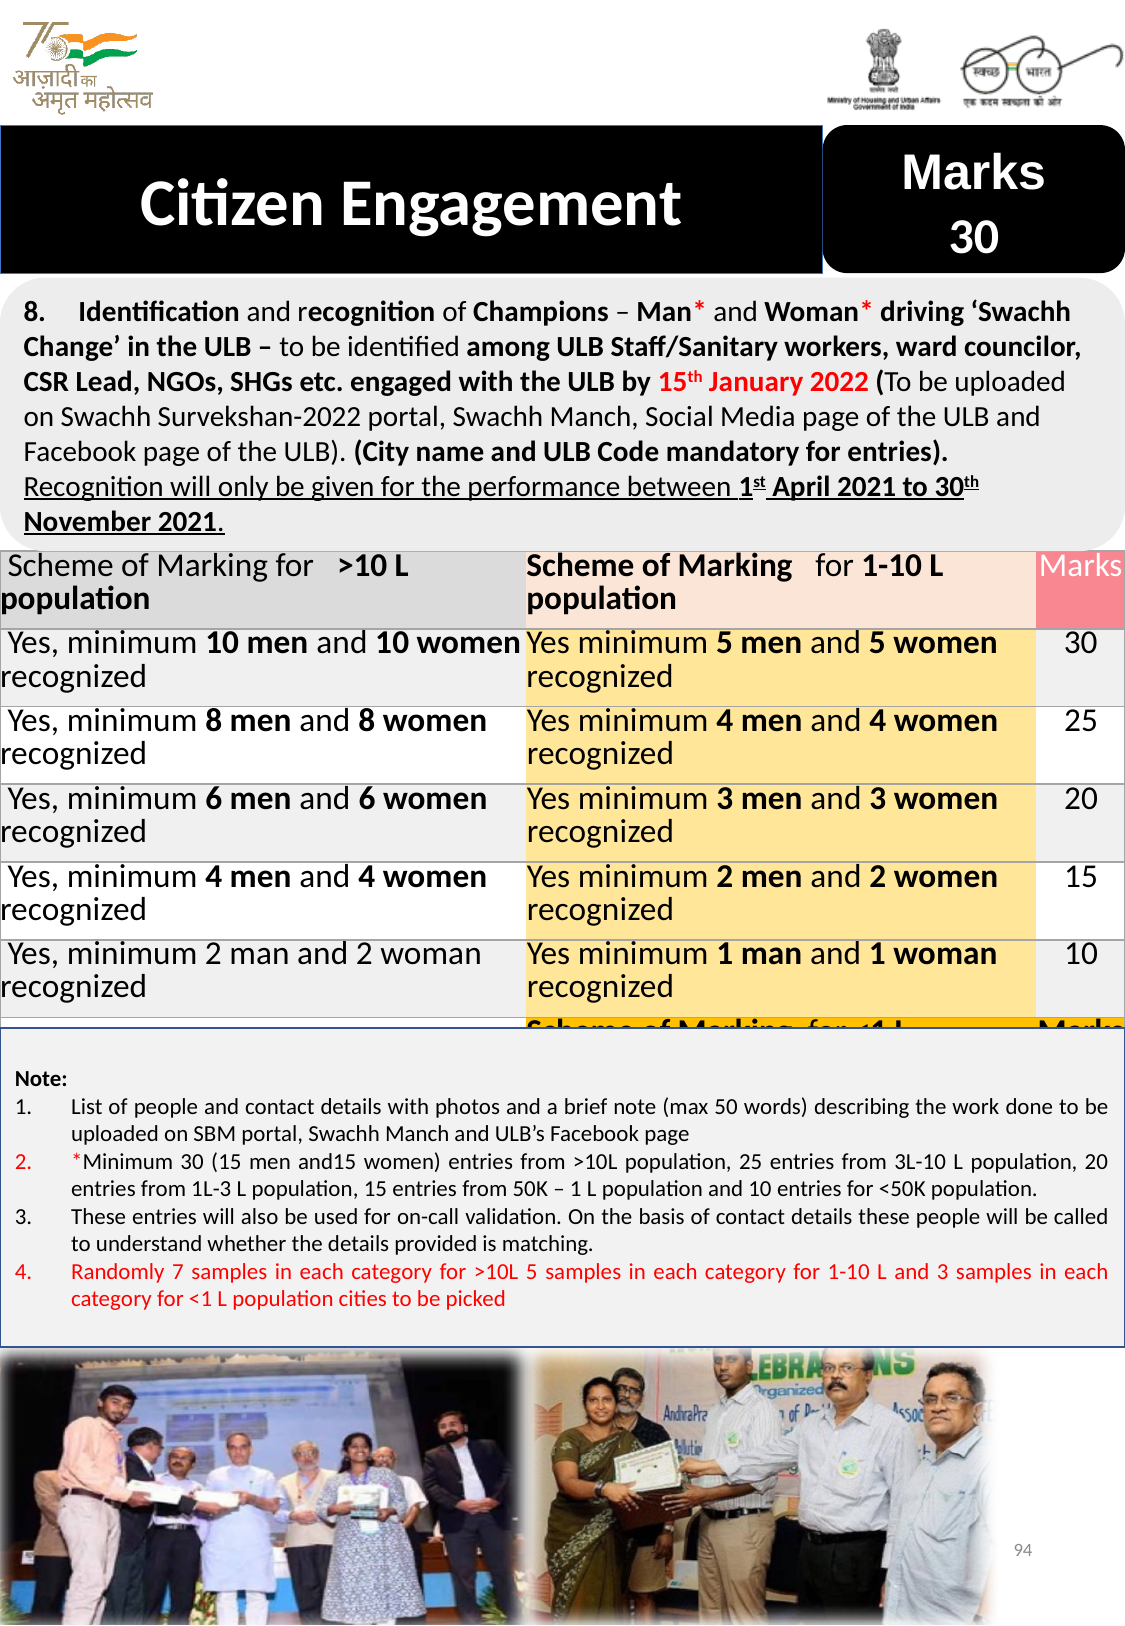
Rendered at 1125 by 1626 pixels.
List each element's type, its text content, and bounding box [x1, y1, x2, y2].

slide_number 94 [999, 1506, 1048, 1593]
picture [0, 1348, 999, 1625]
picture [11, 20, 165, 116]
picture [815, 12, 951, 118]
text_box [0, 125, 1125, 1348]
picture [956, 25, 1125, 115]
